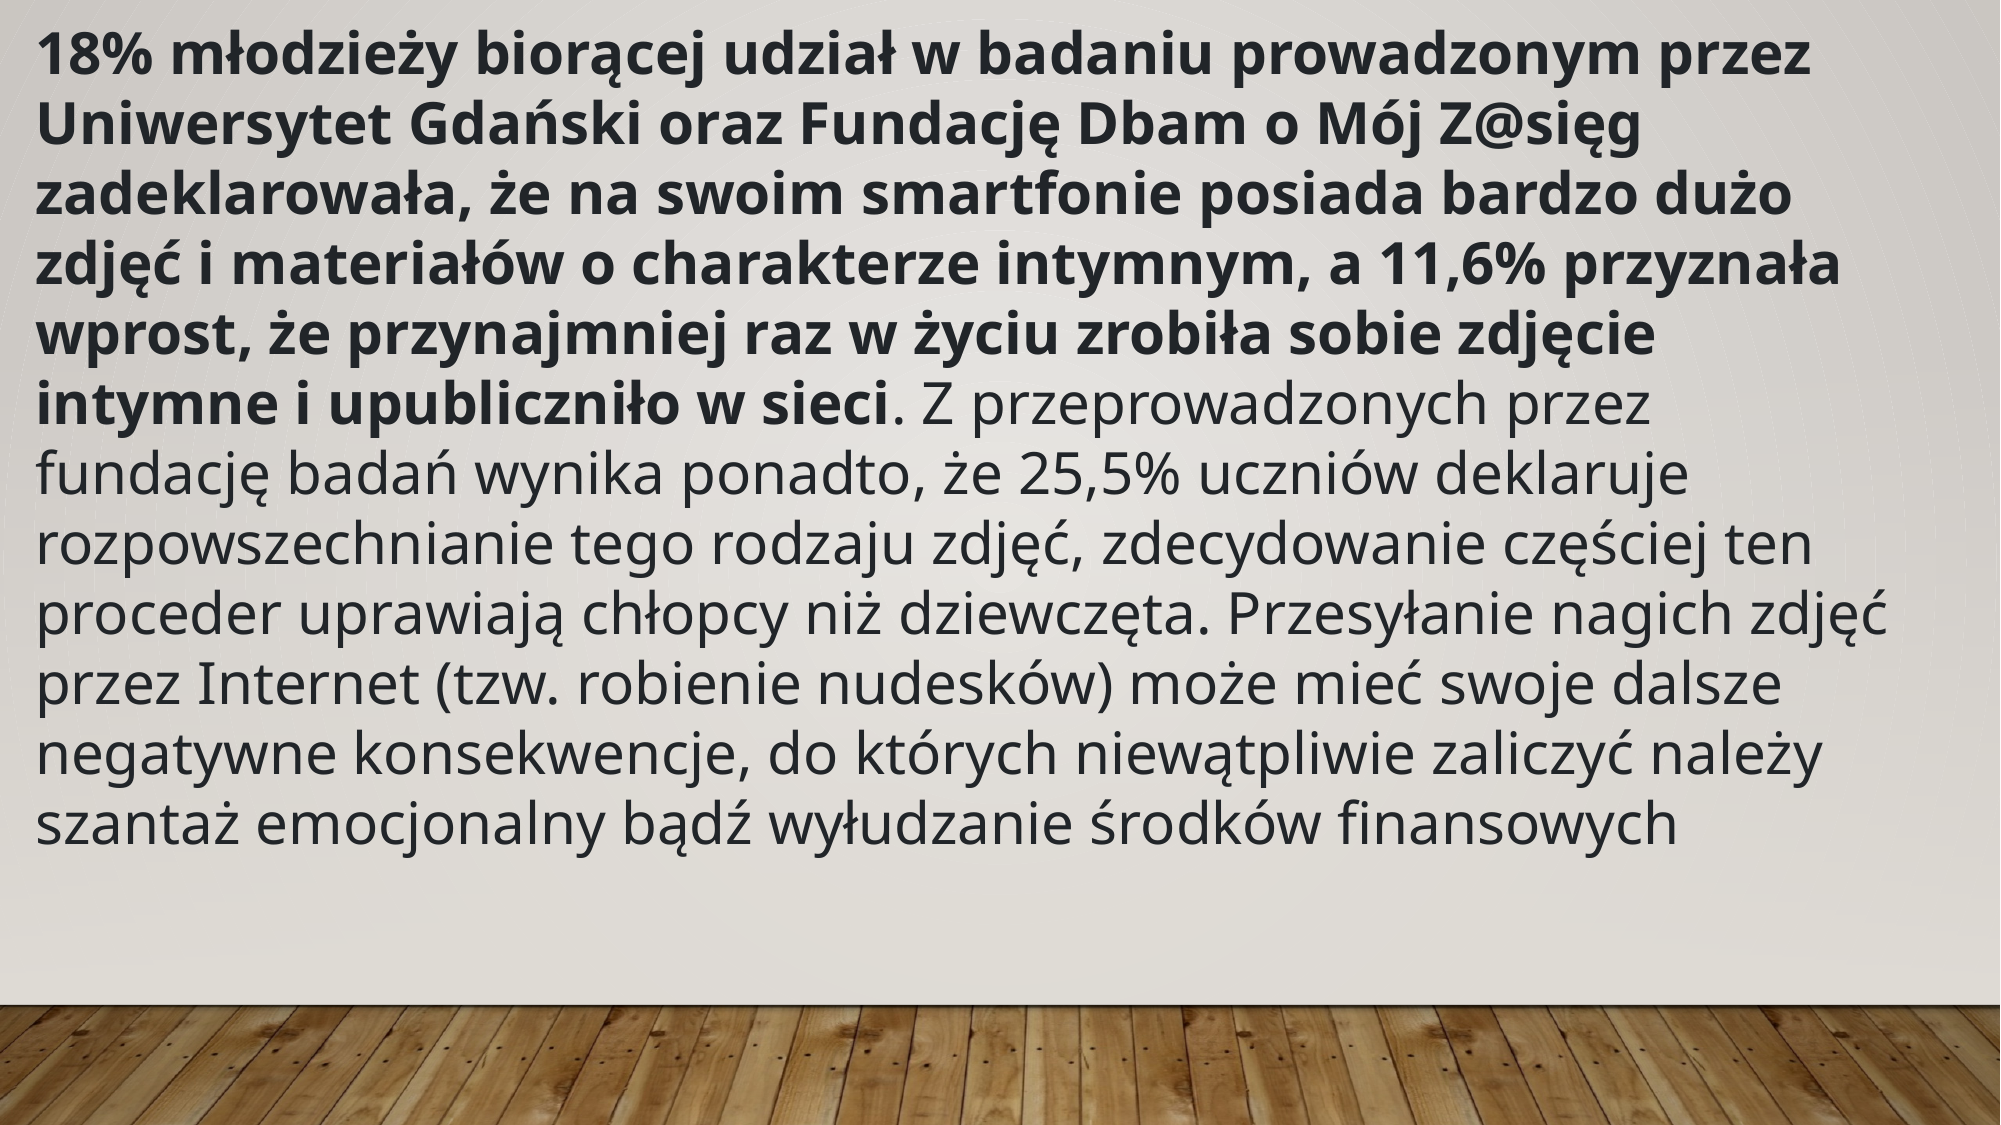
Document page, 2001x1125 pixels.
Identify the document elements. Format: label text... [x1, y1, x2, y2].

picture [0, 1005, 2000, 1125]
text_box 18% młodzieży biorącej udział w badaniu prowadzonym przez Uniwersytet Gdański oraz Fundację Dbam o Mój Z@sięg zadeklarowała, że na swoim smartfonie posiada bardzo dużo zdjęć i materiałów o charakterze intymnym, a 11,6% przyznała wprost, że przynajmniej raz w życiu zrobiła sobie zdjęcie intymne i upubliczniło w sieci. Z przeprowadzonych przez fundację badań wynika ponadto, że 25,5% uczniów deklaruje rozpowszechnianie tego rodzaju zdjęć, zdecydowanie częściej ten proceder uprawiają chłopcy niż dziewczęta. Przesyłanie nagich zdjęć przez Internet (tzw. robienie nudesków) może mieć swoje dalsze negatywne konsekwencje, do których niewątpliwie zaliczyć należy szantaż emocjonalny bądź wyłudzanie środków finansowych [20, 8, 1909, 864]
